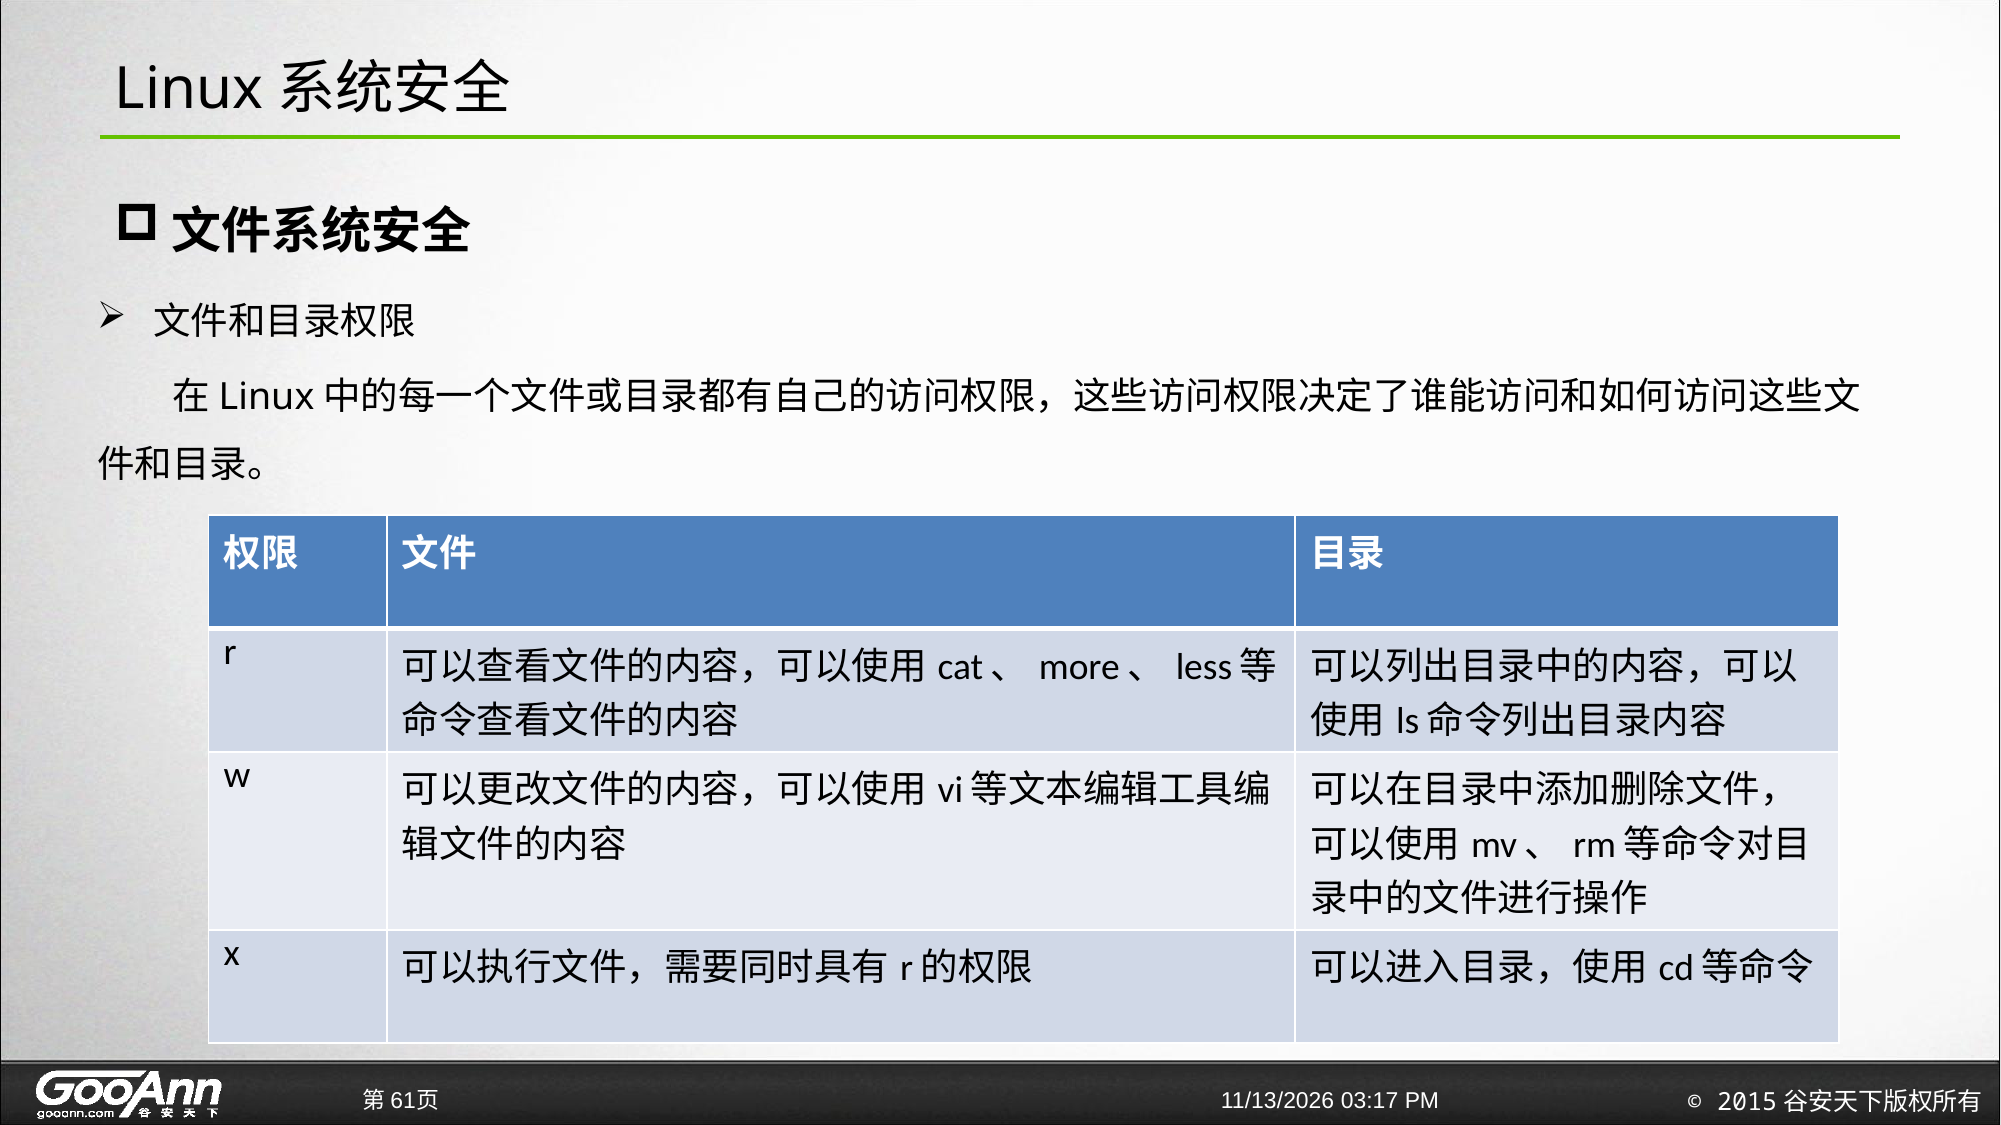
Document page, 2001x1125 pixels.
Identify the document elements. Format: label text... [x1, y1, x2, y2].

table_cell x [209, 931, 386, 1042]
table_cell r [209, 631, 386, 751]
text_box 文件系统安全 [99, 160, 1900, 279]
table_header 目录 [1296, 516, 1838, 626]
picture [0, 0, 2001, 1125]
list 文件和目录权限 在Linux中的每一个文件或目录都有自己的访问权限，这些访问权限决定了谁能访问和如何访问这些文件和目录。 [82, 267, 1900, 1035]
table_cell 可以查看文件的内容，可以使用cat、more、less等命令查看文件的内容 [388, 631, 1294, 751]
table_cell 可以在目录中添加删除文件，可以使用mv、rm等命令对目录中的文件进行操作 [1296, 753, 1838, 929]
table_cell w [209, 753, 386, 929]
table_cell 可以执行文件，需要同时具有r的权限 [388, 931, 1294, 1042]
table_header 权限 [209, 516, 386, 626]
table_cell 可以进入目录，使用cd等命令 [1296, 931, 1838, 1042]
table_header 文件 [388, 516, 1294, 626]
title Linux系统安全 [99, 45, 1900, 126]
table_cell 可以更改文件的内容，可以使用vi等文本编辑工具编辑文件的内容 [388, 753, 1294, 929]
table_cell 可以列出目录中的内容，可以使用ls命令列出目录内容 [1296, 631, 1838, 751]
